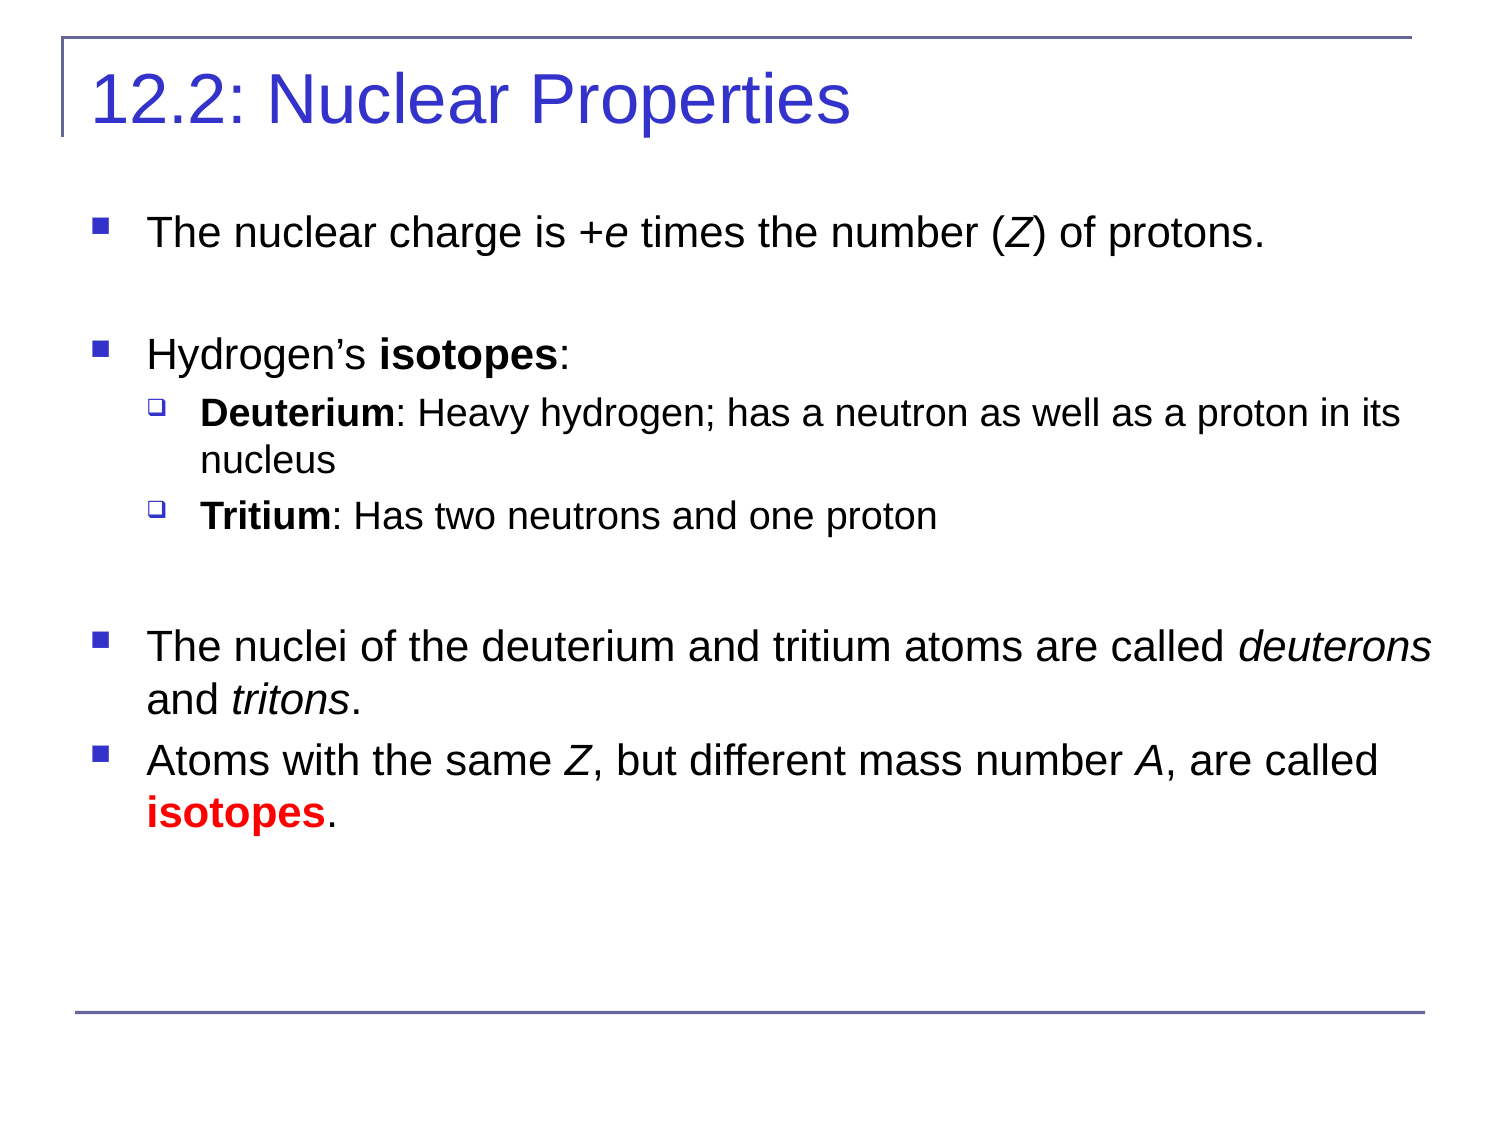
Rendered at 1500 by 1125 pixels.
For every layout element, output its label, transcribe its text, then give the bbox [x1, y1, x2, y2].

title 12.2: Nuclear Properties [75, 45, 1425, 196]
list The nuclear charge is +e times the number (Z) of protons. Hydrogen’s isotopes: Deuterium: Heavy hydrogen; has a neutron as well as a proton in its nucleus Tritium: Has two neutrons and one proton The nuclei of the deuterium and tritium atoms are called deuterons and tritons. Atoms with the same Z, but different mass number A, are called isotopes. [75, 196, 1471, 935]
